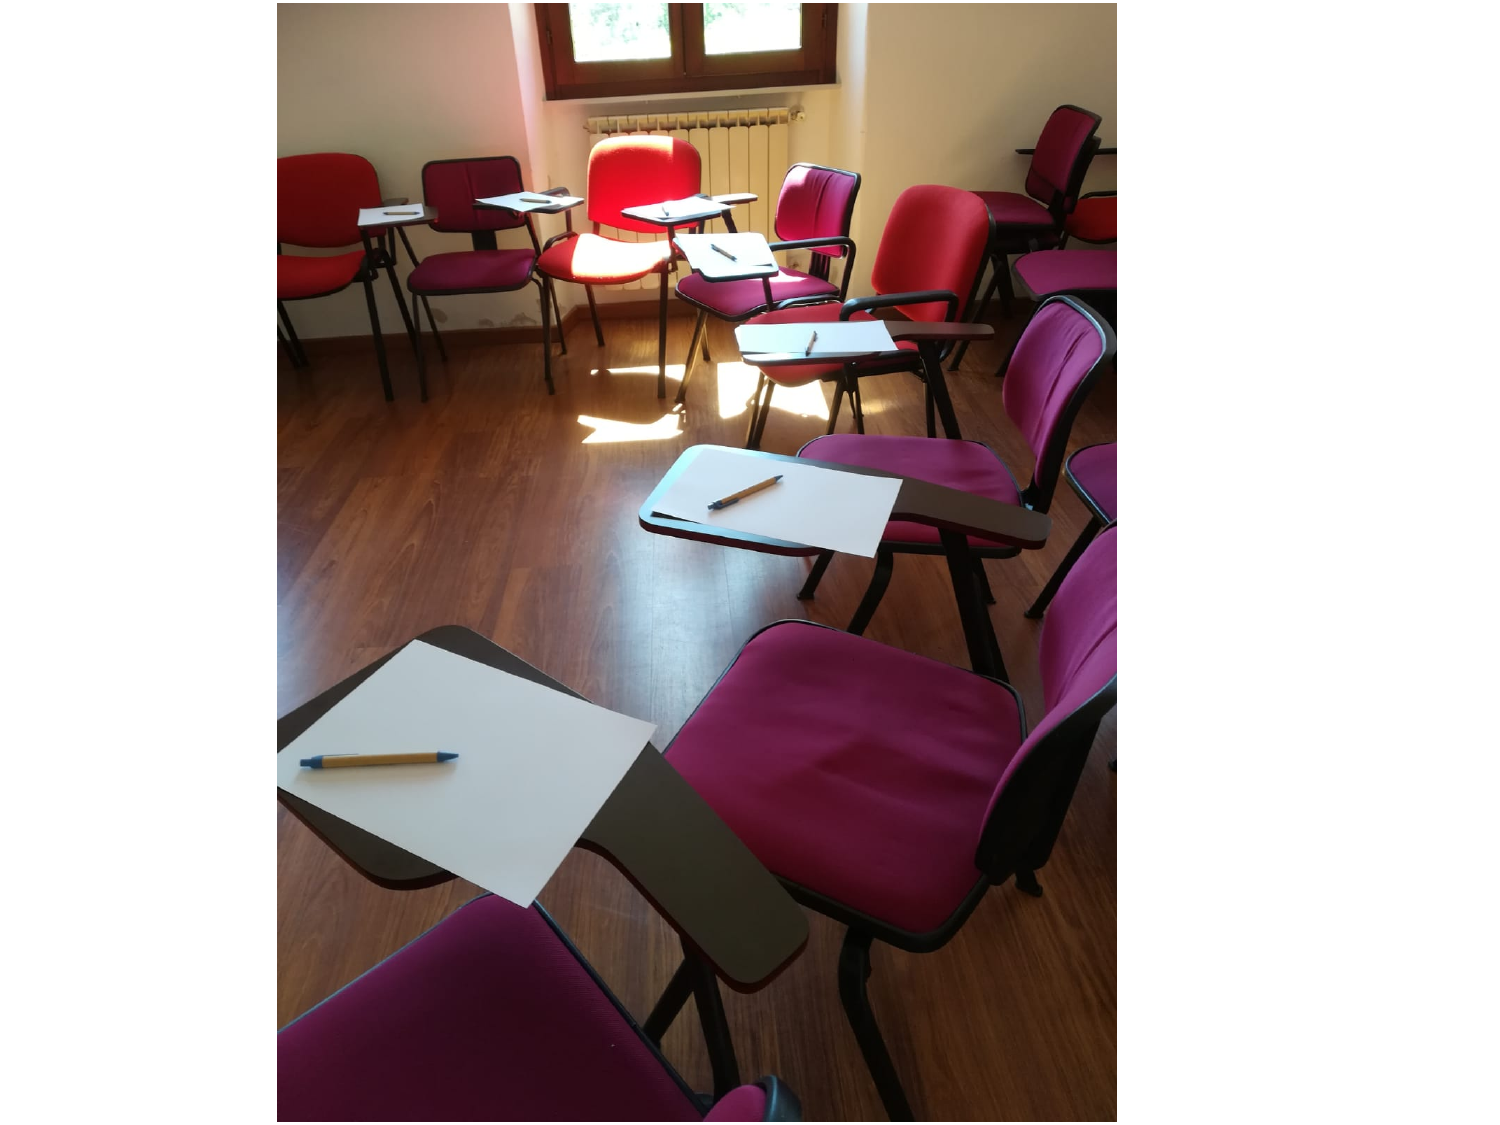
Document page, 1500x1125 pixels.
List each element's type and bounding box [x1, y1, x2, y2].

list [277, 3, 1117, 1123]
